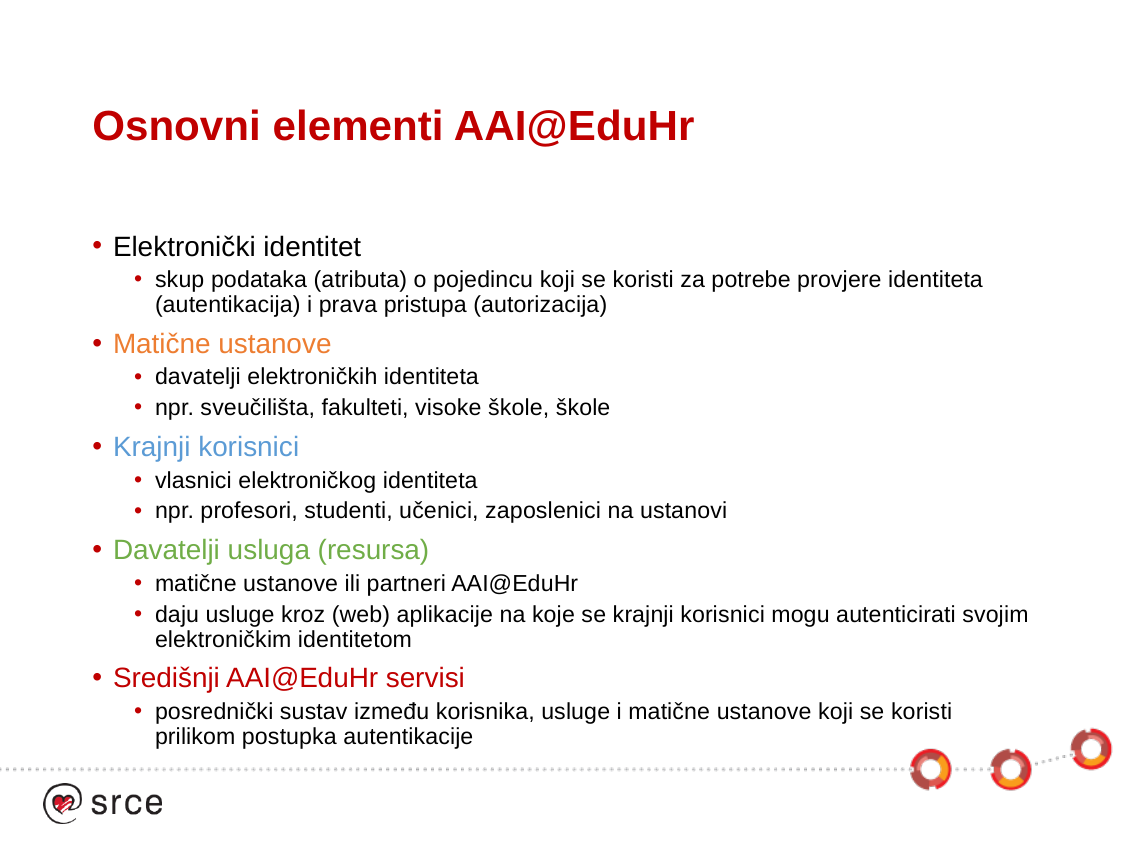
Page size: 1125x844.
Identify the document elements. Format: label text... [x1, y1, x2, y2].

title Osnovni elementi AAI@EduHr [77, 44, 1048, 208]
list Elektronički identitet skup podataka (atributa) o pojedincu koji se koristi za potrebe provjere identiteta (autentikacija) i prava pristupa (autorizacija) Matične ustanove davatelji elektroničkih identiteta npr. sveučilišta, fakulteti, visoke škole, škole Krajnji korisnici vlasnici elektroničkog identiteta npr. profesori, studenti, učenici, zaposlenici na ustanovi Davatelji usluga (resursa) matične ustanove ili partneri AAI@EduHr daju usluge kroz (web) aplikacije na koje se krajnji korisnici mogu autenticirati svojim elektroničkim identitetom Središnji AAI@EduHr servisi posrednički sustav između korisnika, usluge i matične ustanove koji se koristi prilikom postupka autentikacije [77, 224, 1048, 760]
picture [0, 719, 1125, 824]
